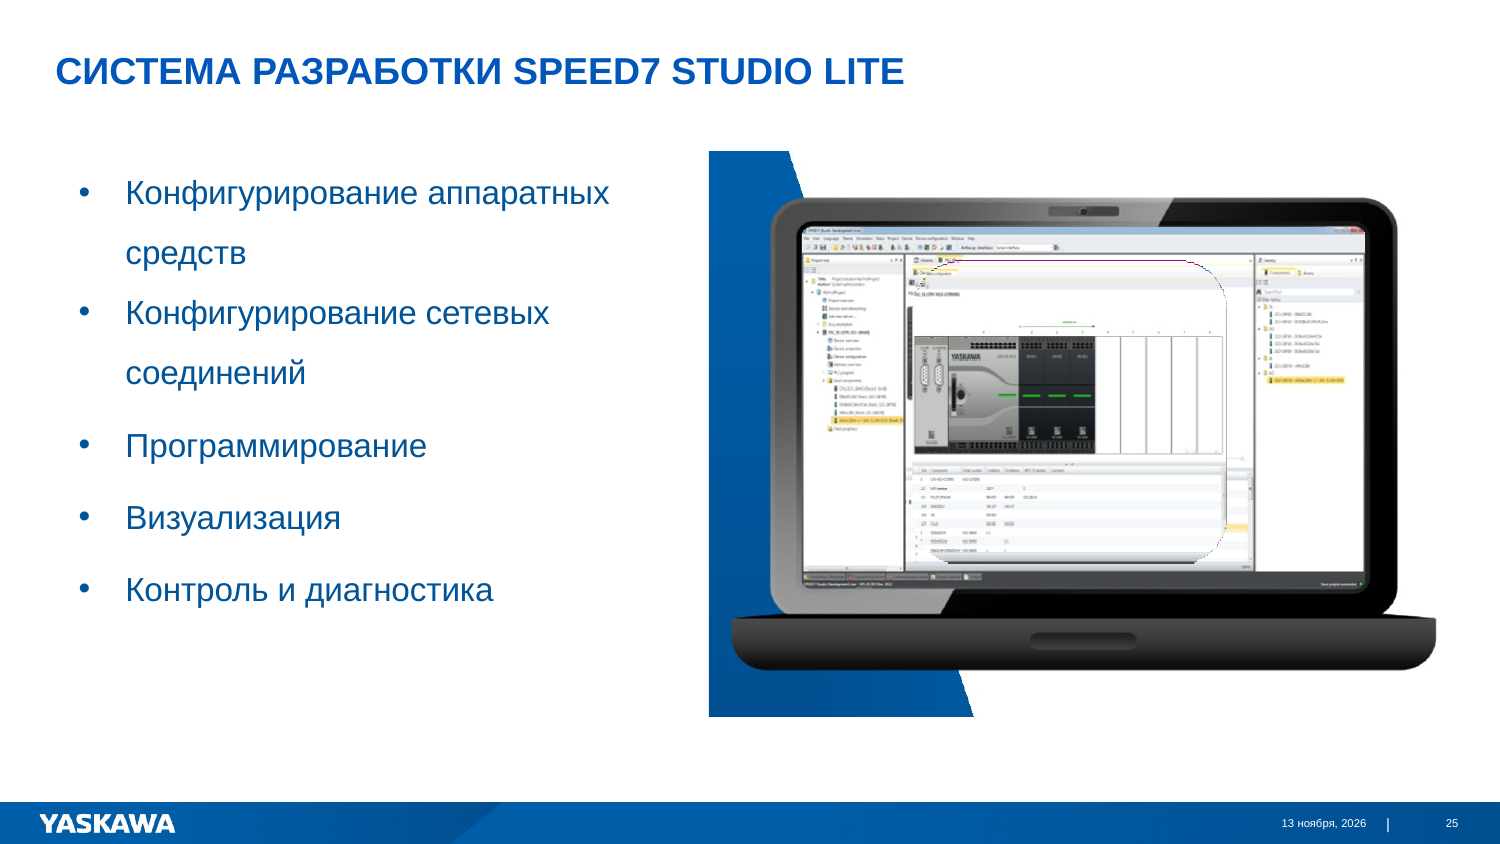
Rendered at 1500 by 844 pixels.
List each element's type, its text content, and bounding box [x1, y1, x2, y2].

text_box [912, 259, 1227, 564]
text_box Конфигурирование аппаратных средств Конфигурирование сетевых соединений Программирование Визуализация Контроль и диагностика [76, 151, 702, 609]
title Система разработки SPEED7 Studio LITE [40, 16, 1459, 124]
picture [0, 802, 1500, 844]
text_box [708, 151, 1459, 717]
